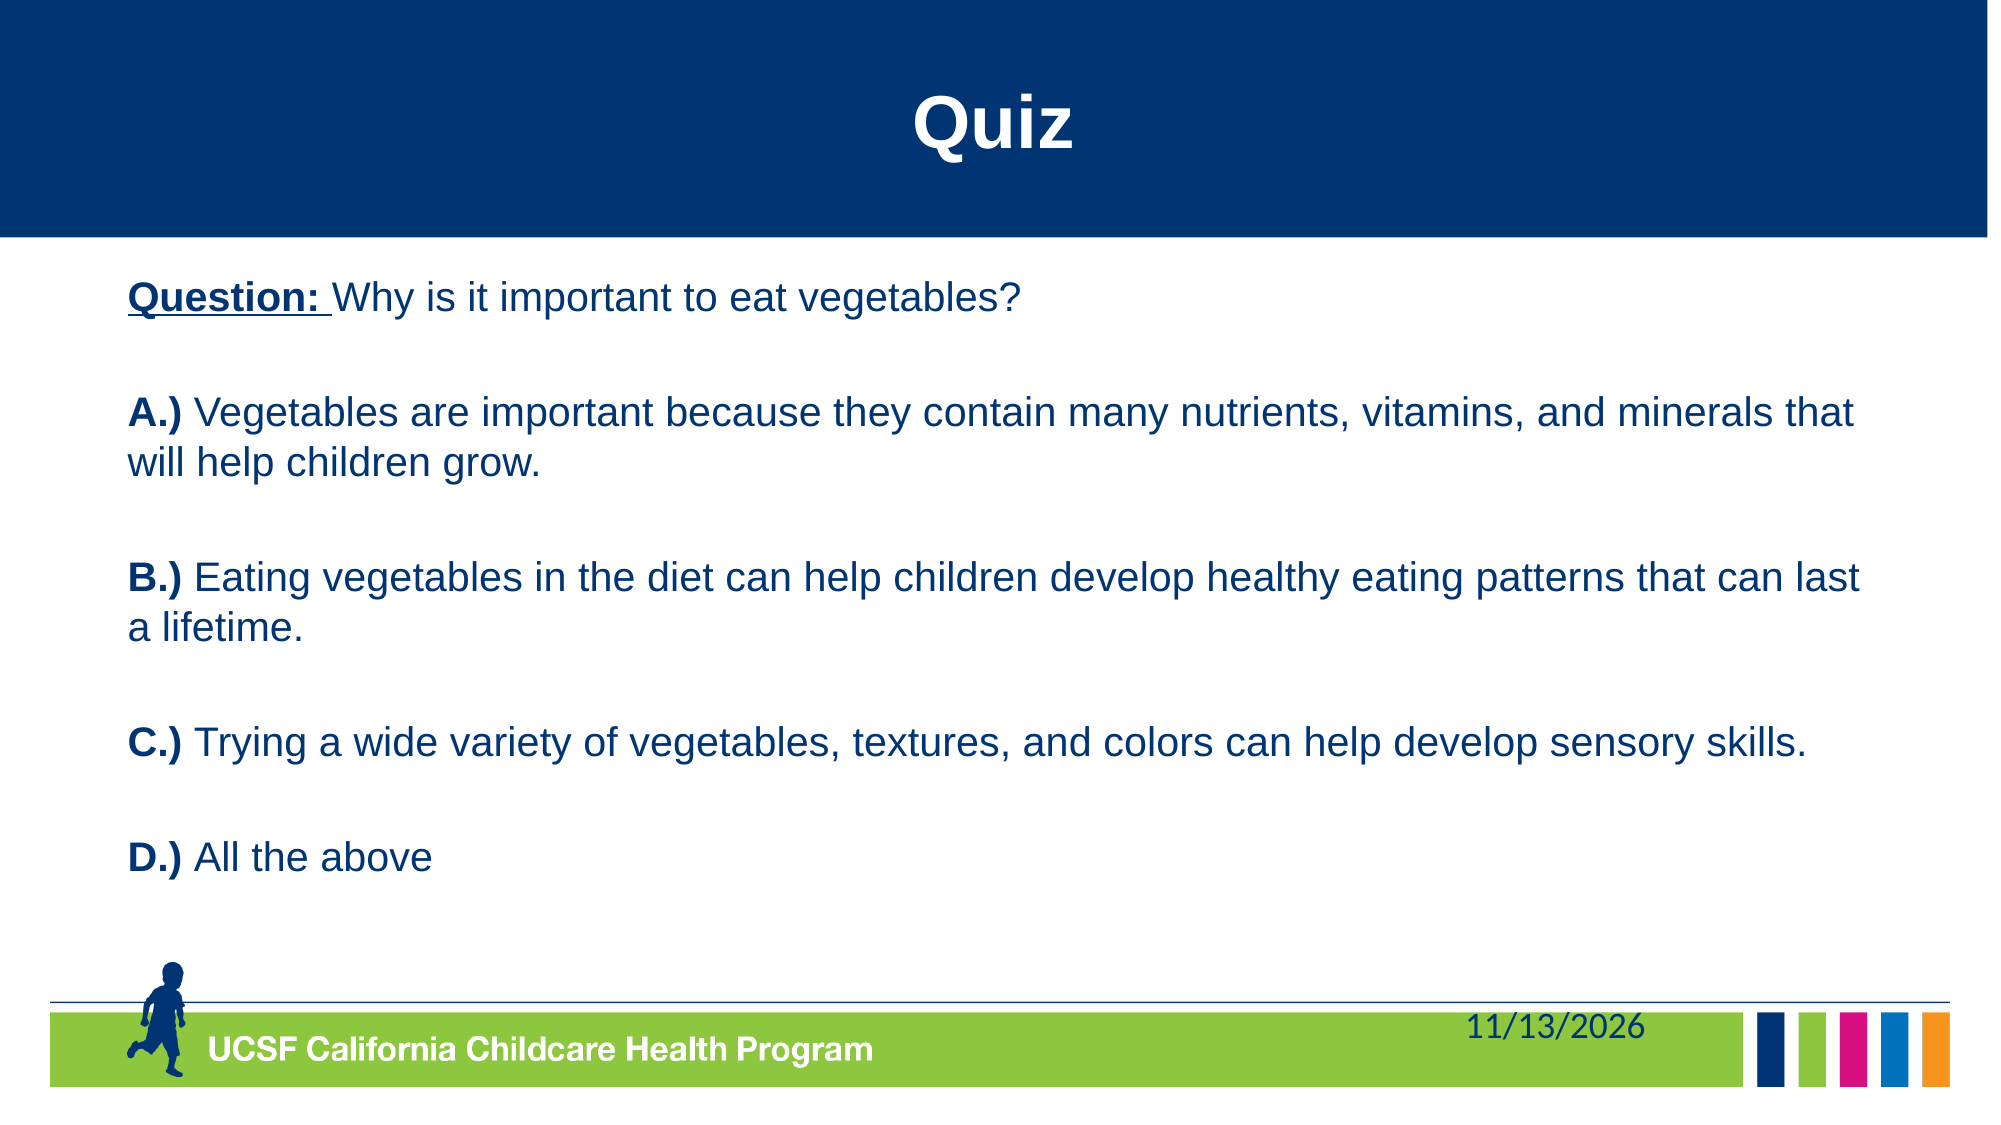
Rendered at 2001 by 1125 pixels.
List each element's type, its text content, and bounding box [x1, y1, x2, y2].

list Question: Why is it important to eat vegetables? A.) Vegetables are important because they contain many nutrients, vitamins, and minerals that will help children grow. B.) Eating vegetables in the diet can help children develop healthy eating patterns that can last a lifetime. C.) Trying a wide variety of vegetables, textures, and colors can help develop sensory skills. D.) All the above [112, 262, 1900, 950]
title Quiz [0, 0, 1988, 238]
picture [50, 962, 1950, 1087]
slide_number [1449, 993, 1917, 1054]
